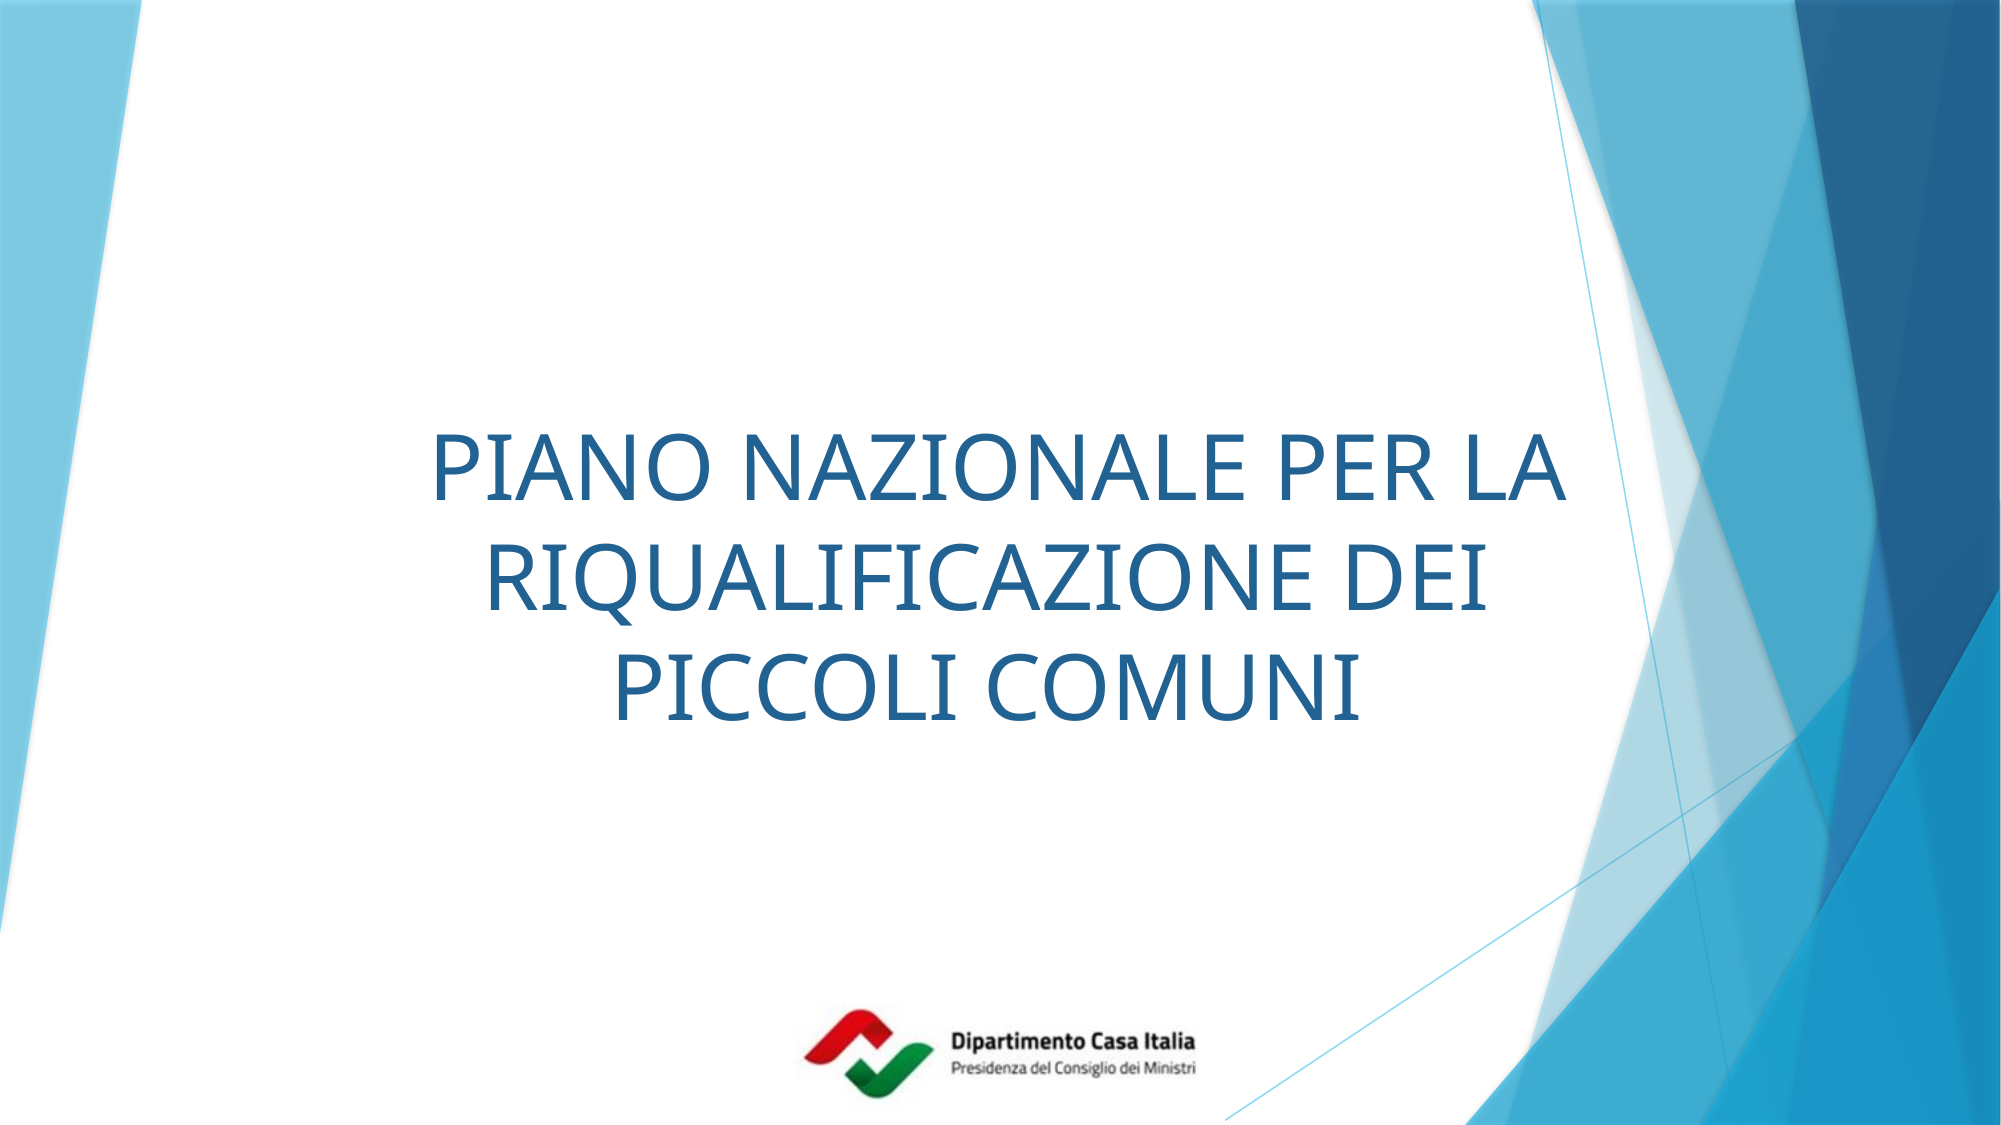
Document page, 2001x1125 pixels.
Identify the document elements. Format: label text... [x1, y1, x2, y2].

picture [774, 982, 1226, 1125]
title PIANO NAZIONALE PER LA RIQUALIFICAZIONE DEI PICCOLI COMUNI [342, 379, 1654, 747]
